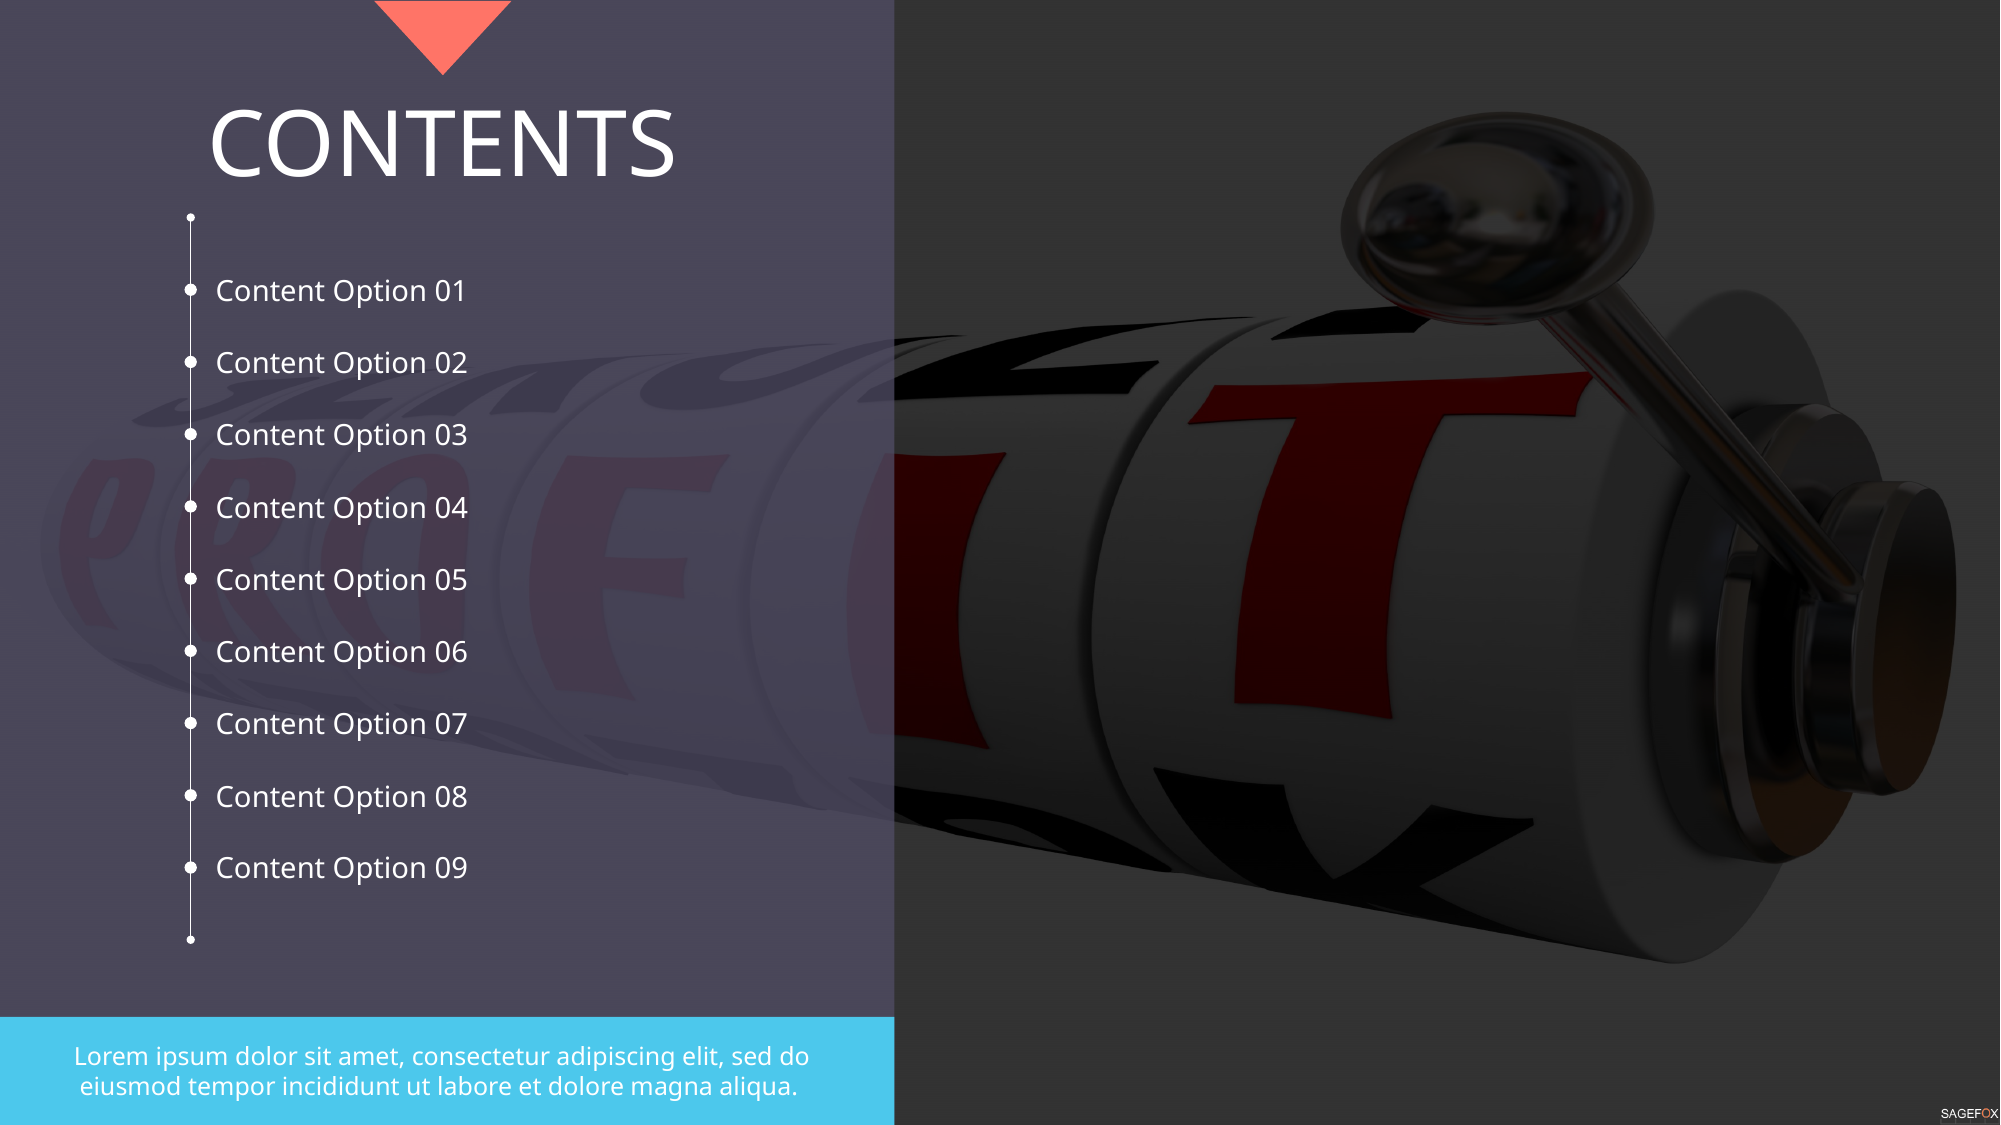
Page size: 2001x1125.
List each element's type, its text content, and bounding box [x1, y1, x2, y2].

text_box Content Option 01 [200, 264, 501, 315]
text_box Lorem ipsum dolor sit amet, consectetur adipiscing elit, sed do eiusmod tempor incididunt ut labore et dolore magna aliqua. [11, 1033, 874, 1108]
text_box Content Option 08 [200, 770, 501, 821]
text_box Content Option 02 [200, 337, 501, 387]
text_box [0, 1016, 895, 1125]
text_box Content Option 09 [200, 842, 501, 893]
text_box [0, 0, 895, 1016]
picture [895, 0, 2001, 1125]
text_box Content Option 07 [200, 697, 501, 748]
text_box Content Option 03 [200, 408, 501, 459]
text_box CONTENTS [142, 77, 743, 202]
text_box Content Option 06 [200, 626, 501, 676]
text_box Content Option 05 [200, 554, 501, 604]
text_box [371, 0, 514, 77]
text_box Content Option 04 [200, 481, 501, 532]
